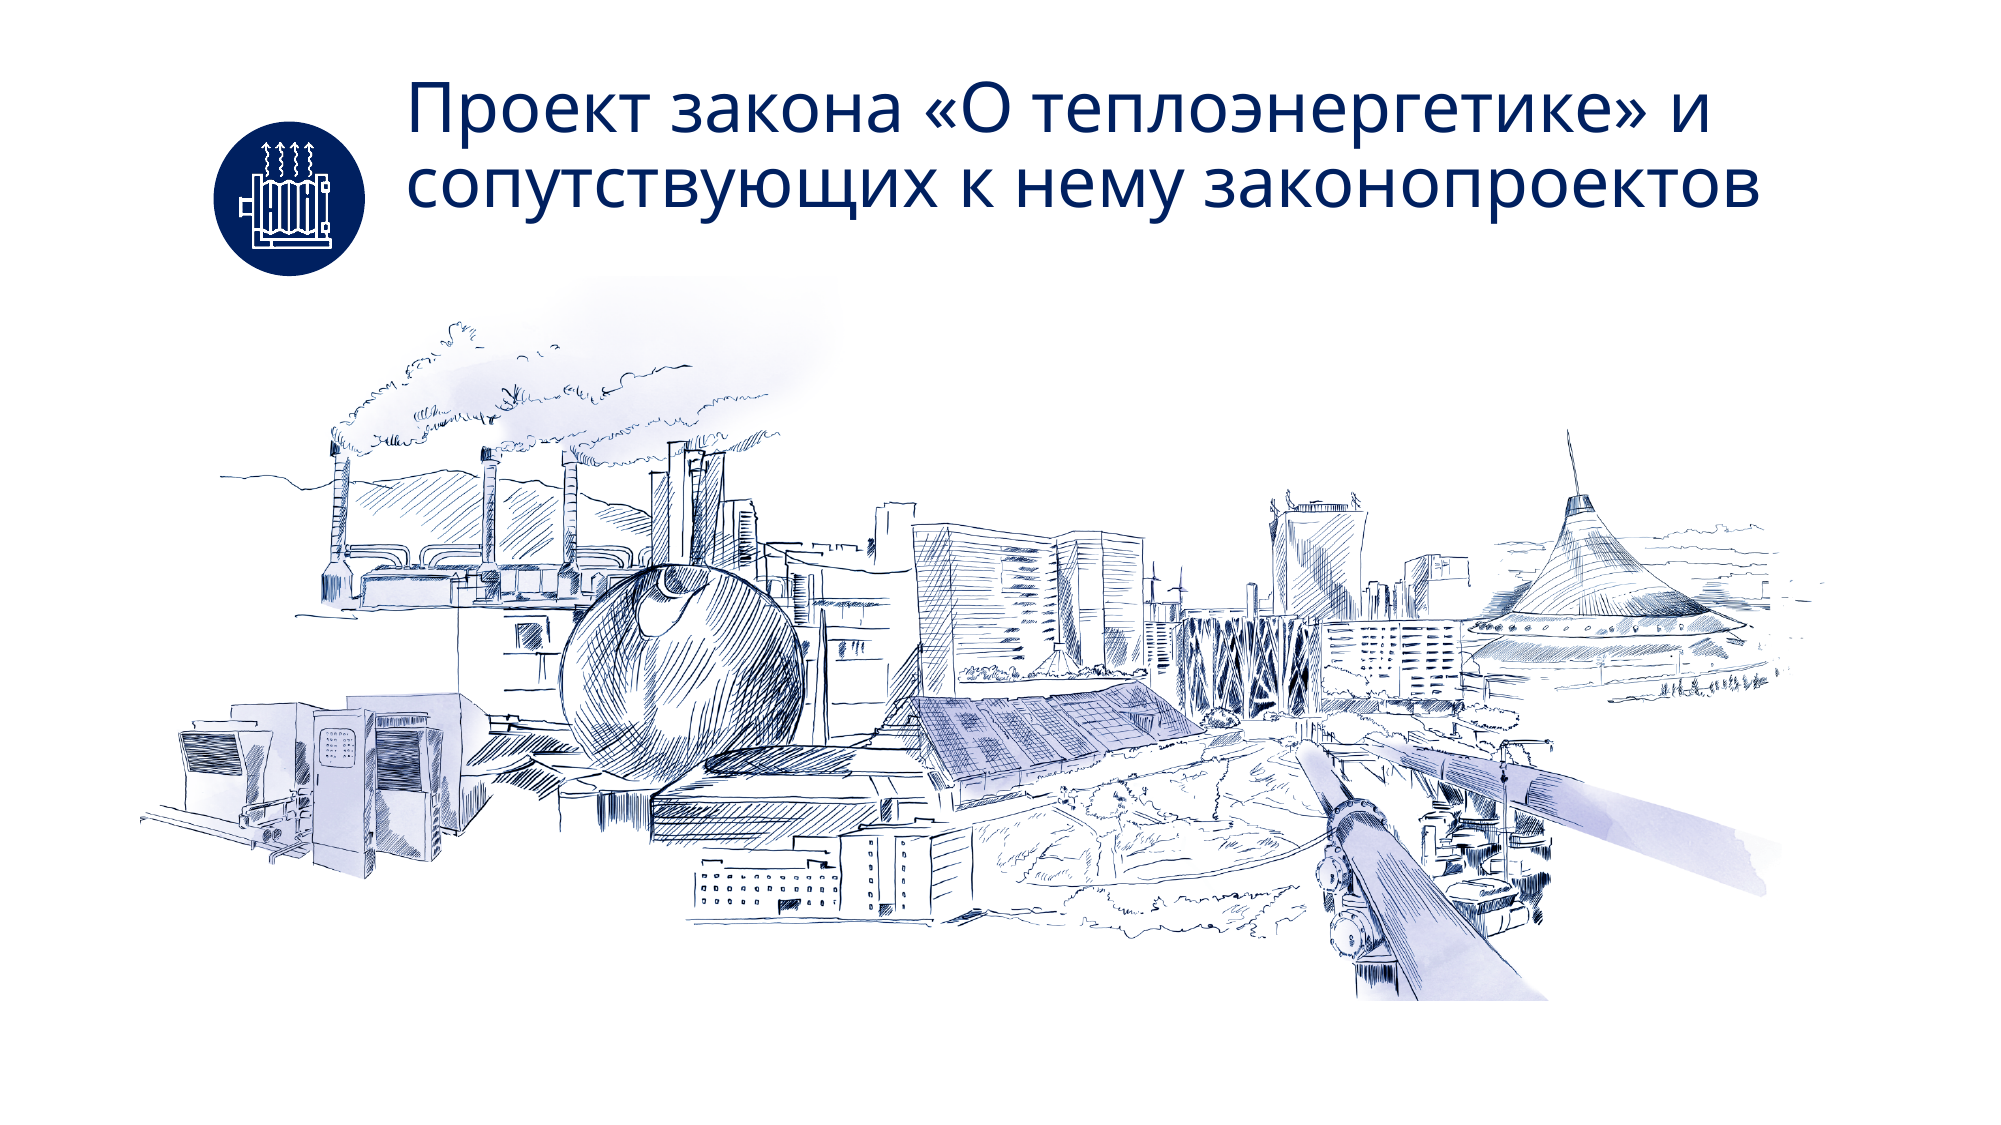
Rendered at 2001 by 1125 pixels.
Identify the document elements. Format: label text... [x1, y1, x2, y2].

picture [140, 276, 1968, 1001]
title Проект закона «О теплоэнергетике» и сопутствующих к нему законопроектов [390, 62, 1958, 276]
picture [239, 142, 332, 249]
text_box [212, 120, 366, 276]
